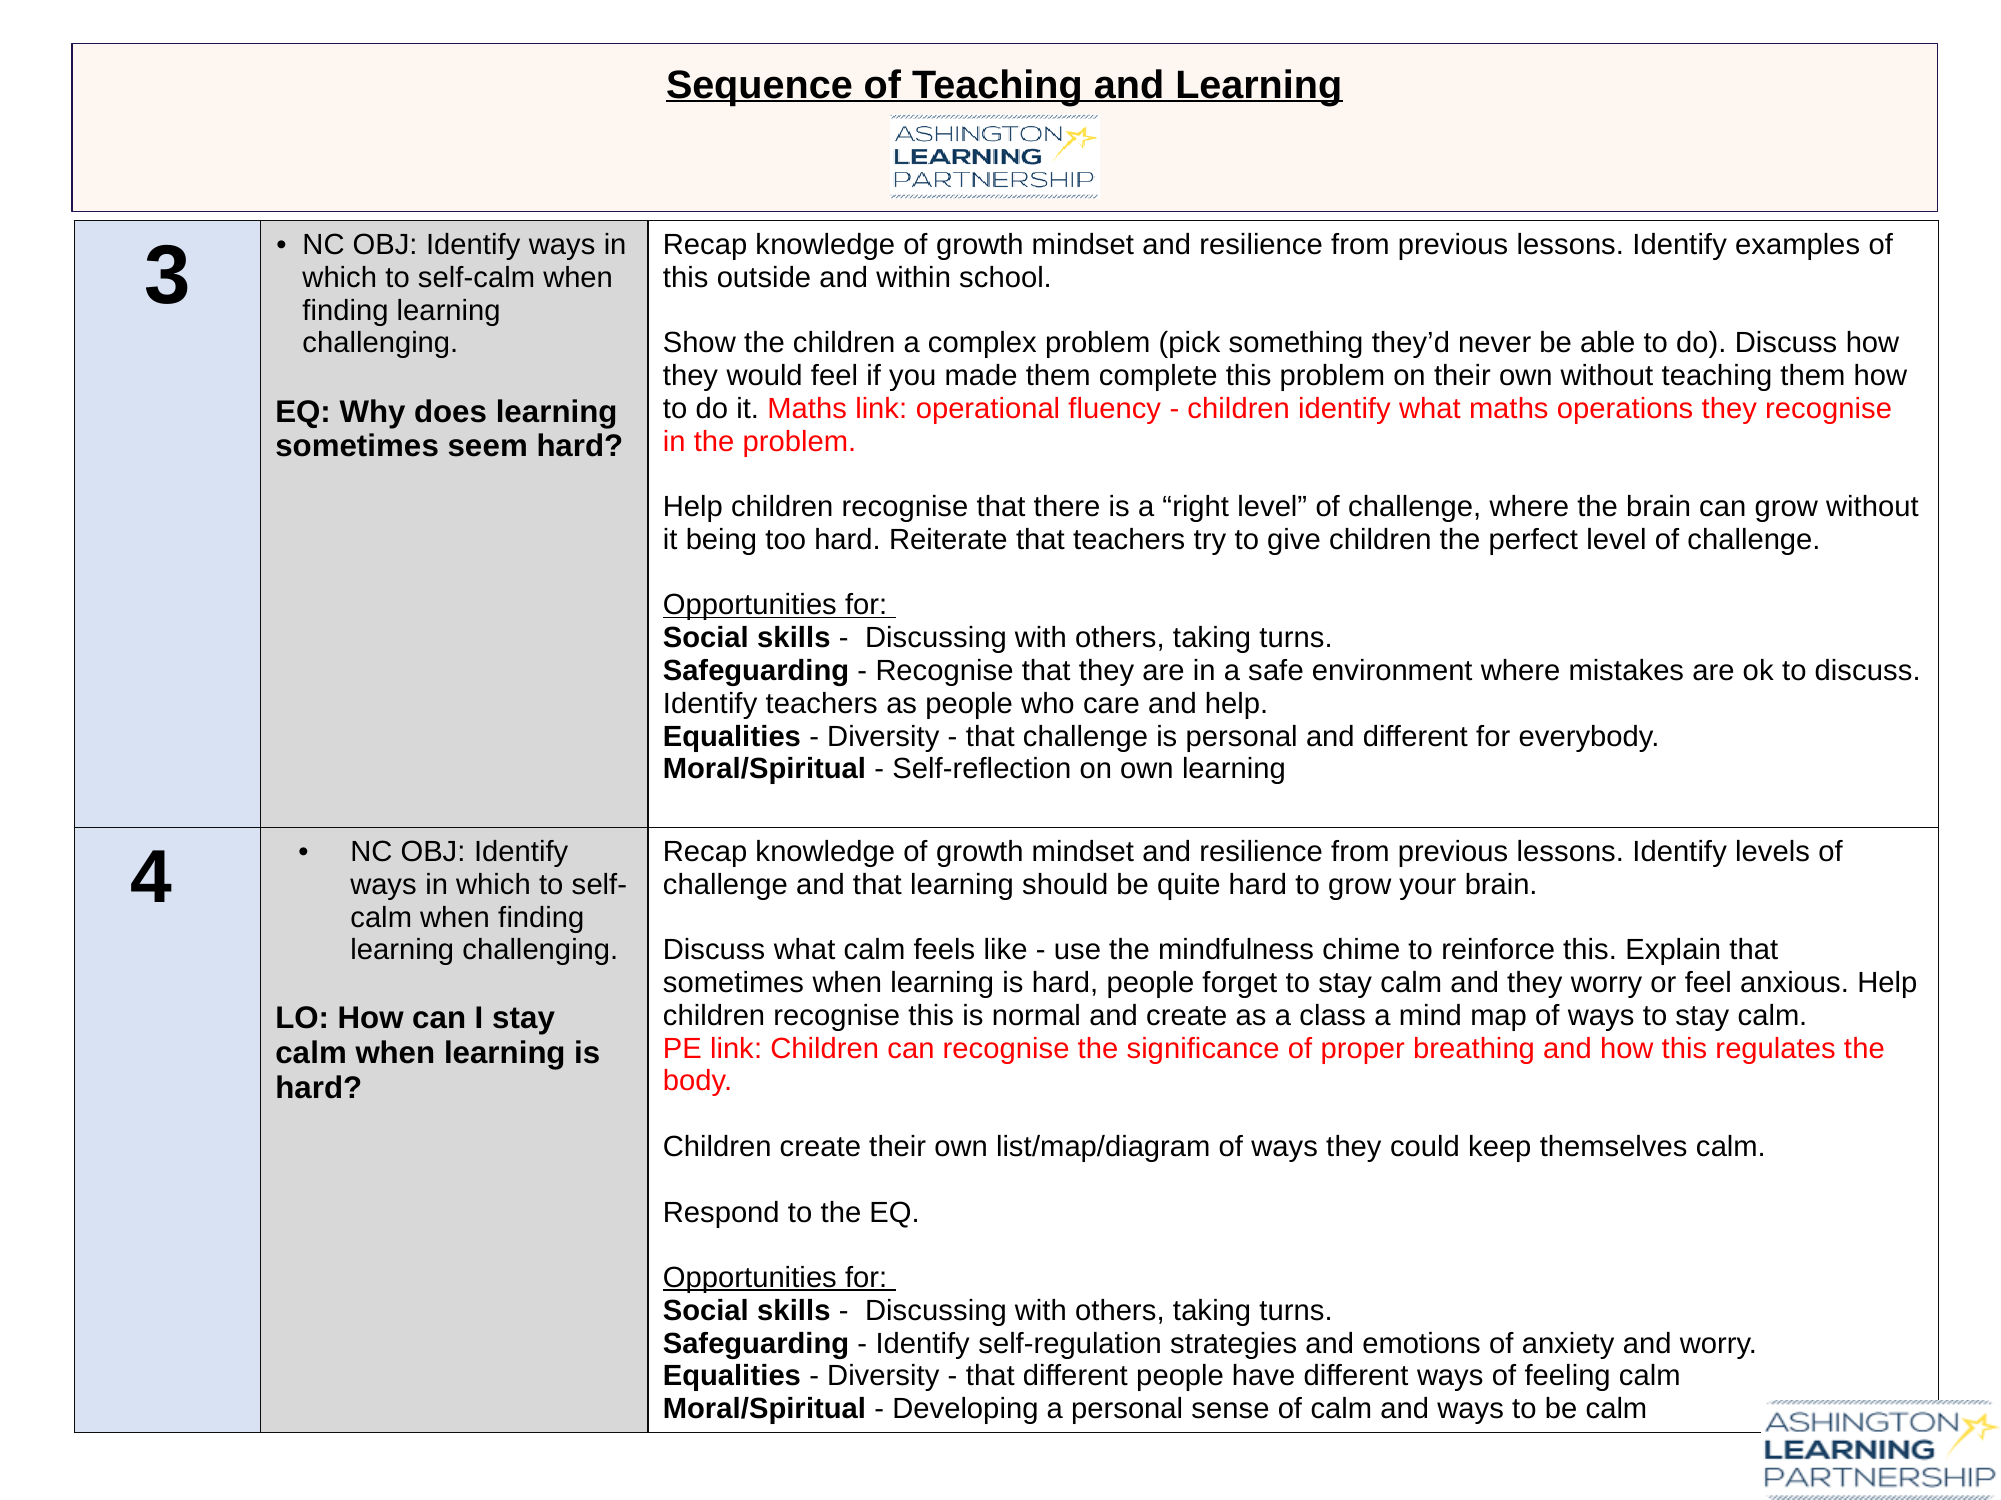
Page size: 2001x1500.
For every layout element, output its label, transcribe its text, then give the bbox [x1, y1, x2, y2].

text_box Sequence of Teaching and Learning [71, 43, 1938, 212]
table_cell NC OBJ: Identify ways in which to self-calm when finding learning challenging. LO: How can I stay calm when learning is hard? [261, 828, 647, 1432]
table_cell Recap knowledge of growth mindset and resilience from previous lessons. Identify levels of challenge and that learning should be quite hard to grow your brain. Discuss what calm feels like - use the mindfulness chime to reinforce this. Explain that sometimes when learning is hard, people forget to stay calm and they worry or feel anxious. Help children recognise this is normal and create as a class a mind map of ways to stay calm. PE link: Children can recognise the significance of proper breathing and how this regulates the body. Children create their own list/map/diagram of ways they could keep themselves calm. Respond to the EQ. Opportunities for: Social skills - Discussing with others, taking turns. Safeguarding - Identify self-regulation strategies and emotions of anxiety and worry. Equalities - Diversity - that different people have different ways of feeling calm Moral/Spiritual - Developing a personal sense of calm and ways to be calm [649, 828, 1938, 1432]
picture [1761, 1400, 2000, 1500]
table_cell 4 [75, 828, 260, 1432]
table_header Recap knowledge of growth mindset and resilience from previous lessons. Identify examples of this outside and within school. Show the children a complex problem (pick something they’d never be able to do). Discuss how they would feel if you made them complete this problem on their own without teaching them how to do it. Maths link: operational fluency - children identify what maths operations they recognise in the problem. Help children recognise that there is a “right level” of challenge, where the brain can grow without it being too hard. Reiterate that teachers try to give children the perfect level of challenge. Opportunities for: Social skills - Discussing with others, taking turns. Safeguarding - Recognise that they are in a safe environment where mistakes are ok to discuss. Identify teachers as people who care and help. Equalities - Diversity - that challenge is personal and different for everybody. Moral/Spiritual - Self-reflection on own learning [649, 221, 1938, 827]
picture [890, 114, 1100, 200]
table_header NC OBJ: Identify ways in which to self-calm when finding learning challenging. EQ: Why does learning sometimes seem hard? [261, 221, 647, 827]
table_header 3 [75, 221, 260, 827]
